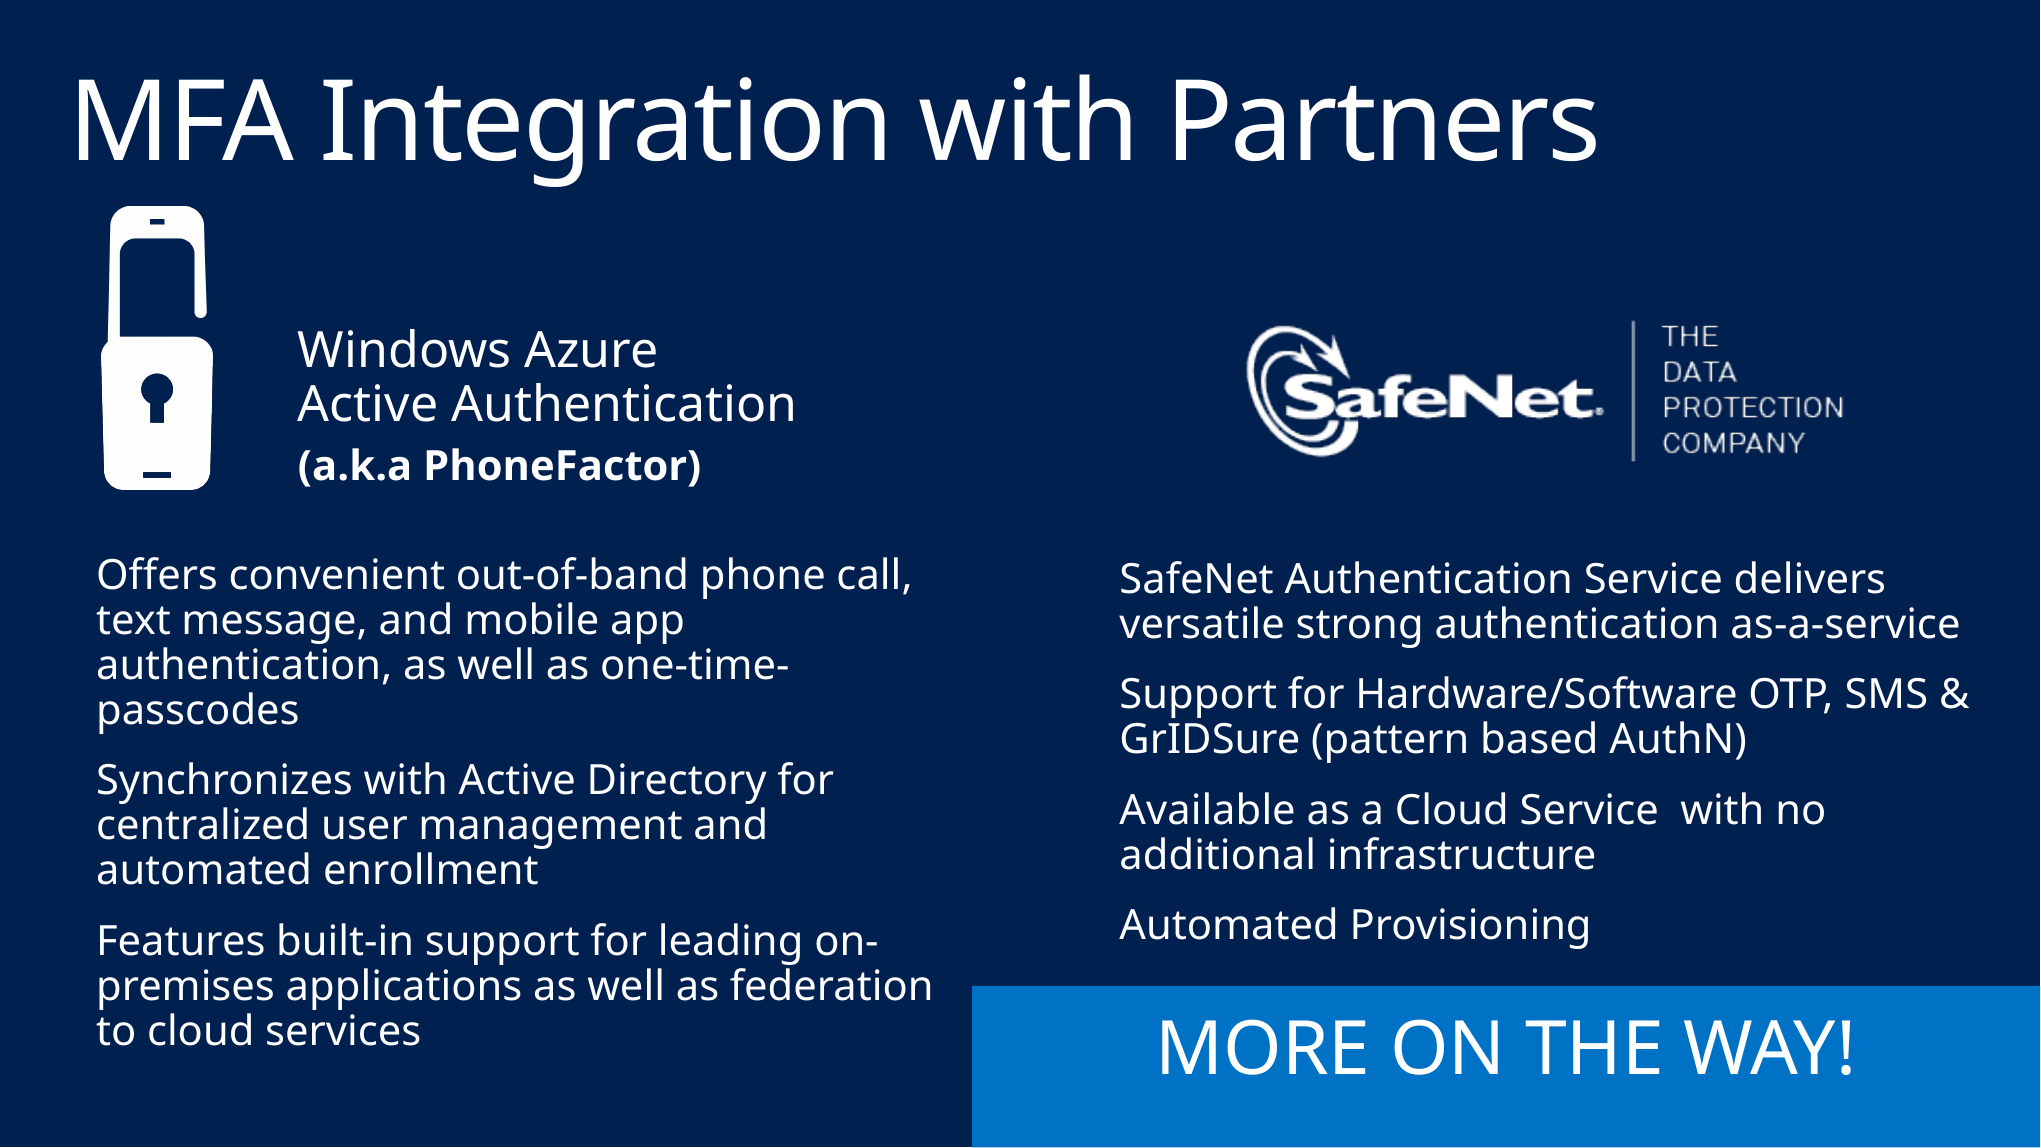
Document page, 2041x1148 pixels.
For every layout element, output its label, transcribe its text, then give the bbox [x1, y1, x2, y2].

picture [1230, 301, 1867, 481]
text_box Windows Azure Active Authentication (a.k.a PhoneFactor) [267, 299, 829, 514]
list Offers convenient out-of-band phone call, text message, and mobile app authentication, as well as one-time-passcodes Synchronizes with Active Directory for centralized user management and automated enrollment Features built-in support for leading on-premises applications as well as federation to cloud services [72, 538, 973, 1099]
title MFA Integration with Partners [45, 48, 1996, 200]
text_box MORE ON THE WAY! [971, 985, 2041, 1148]
list SafeNet Authentication Service delivers versatile strong authentication as-a-service Support for Hardware/Software OTP, SMS & GrIDSure (pattern based AuthN) Available as a Cloud Service with no additional infrastructure Automated Provisioning [1095, 542, 1996, 985]
picture [101, 206, 214, 490]
